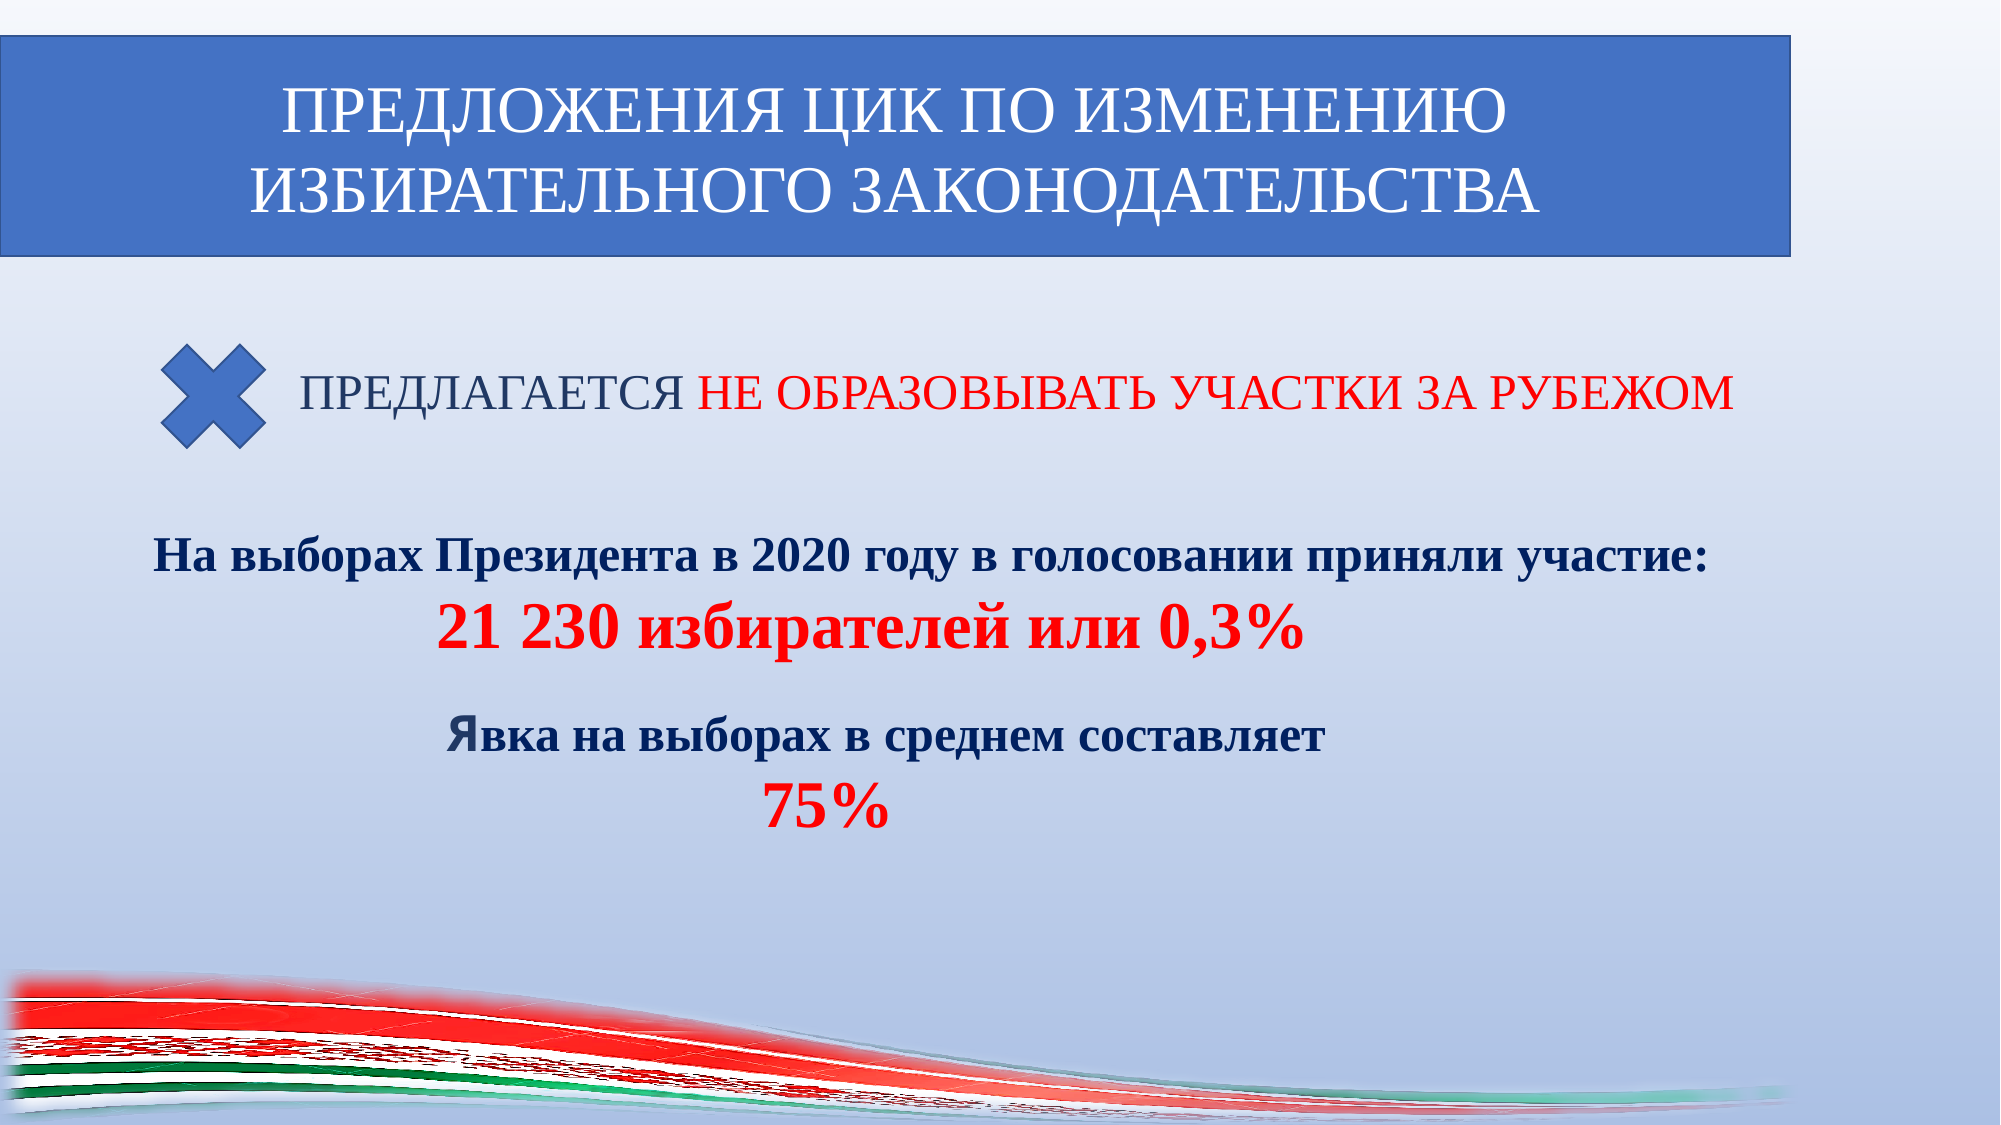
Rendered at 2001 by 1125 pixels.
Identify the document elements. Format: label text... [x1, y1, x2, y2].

text_box ПРЕДЛАГАЕТСЯ НЕ ОБРАЗОВЫВАТЬ УЧАСТКИ ЗА РУБЕЖОМ [180, 292, 1791, 454]
text_box [160, 343, 267, 450]
text_box ПРЕДЛОЖЕНИЯ ЦИК ПО ИЗМЕНЕНИЮ ИЗБИРАТЕЛЬНОГО ЗАКОНОДАТЕЛЬСТВА [0, 35, 1791, 257]
picture [25, 992, 1978, 1102]
text_box На выборах Президента в 2020 году в голосовании приняли участие: 21 230 избирателей или 0,3% [0, 454, 1791, 669]
text_box Явка на выборах в среднем составляет 75% [0, 633, 1745, 849]
